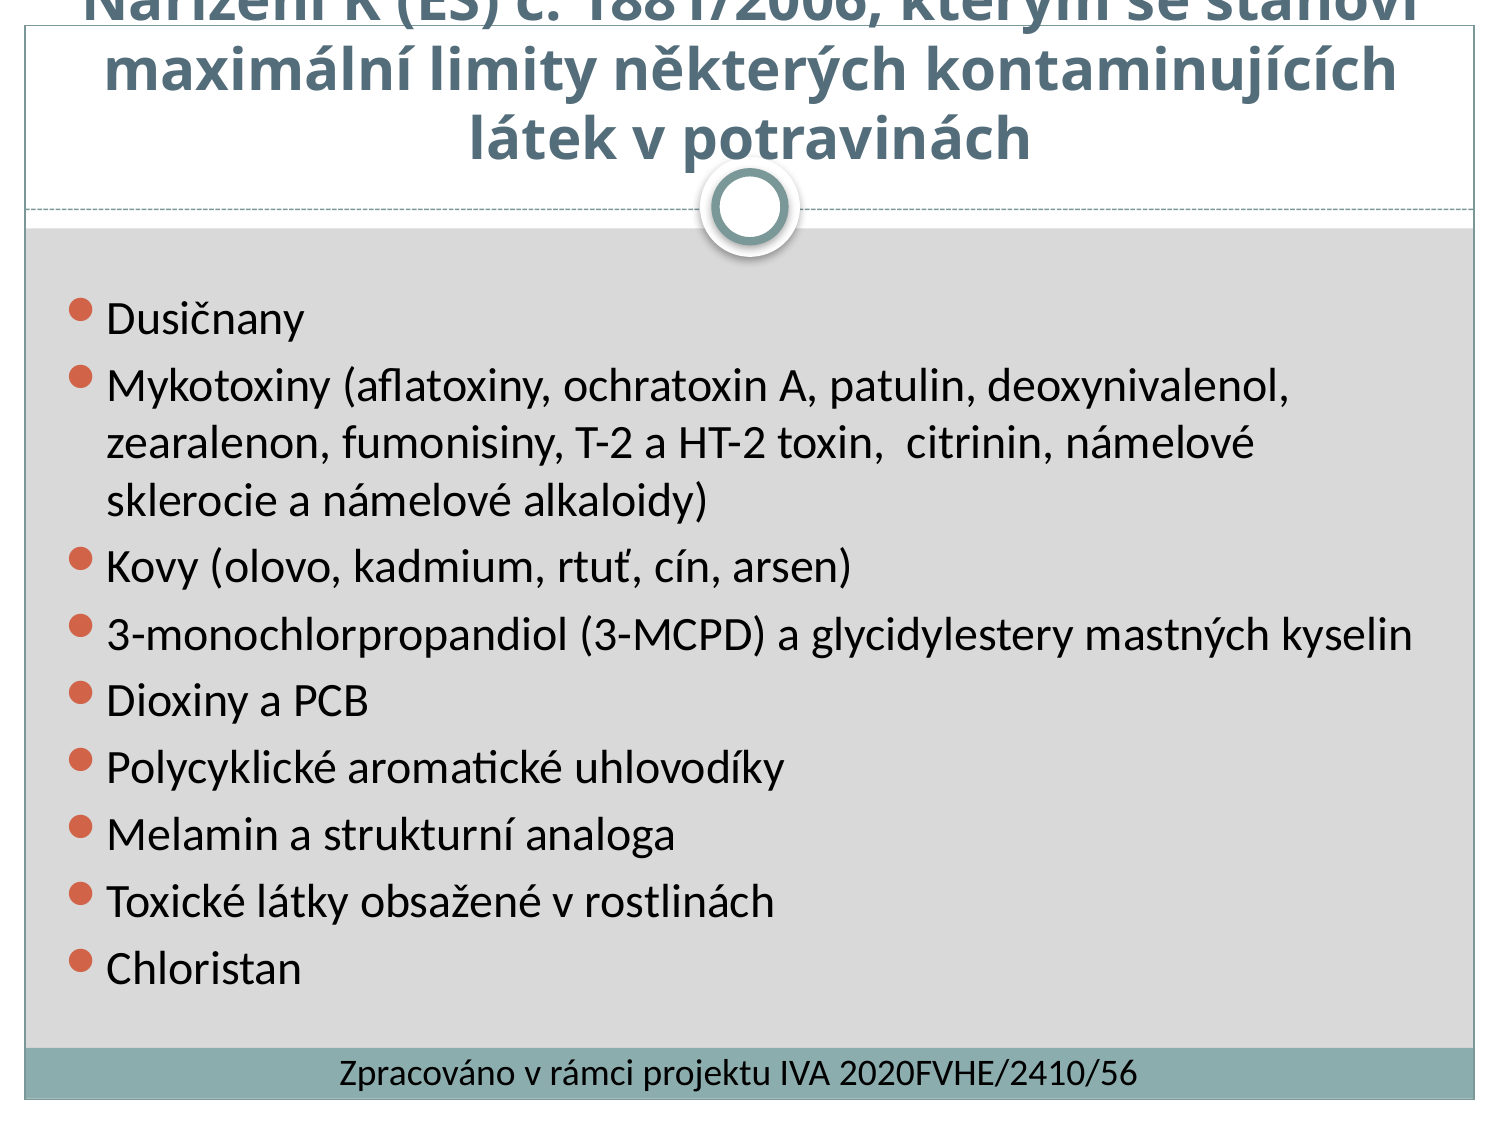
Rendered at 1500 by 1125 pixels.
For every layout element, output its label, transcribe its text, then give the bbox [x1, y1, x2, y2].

list Dusičnany Mykotoxiny (aflatoxiny, ochratoxin A, patulin, deoxynivalenol, zearalenon, fumonisiny, T-2 a HT-2 toxin, citrinin, námelové sklerocie a námelové alkaloidy) Kovy (olovo, kadmium, rtuť, cín, arsen) 3-monochlorpropandiol (3-MCPD) a glycidylestery mastných kyselin Dioxiny a PCB Polycyklické aromatické uhlovodíky Melamin a strukturní analoga Toxické látky obsažené v rostlinách Chloristan [50, 278, 1446, 1052]
text_box Nařízení K (ES) č. 1881/2006, kterým se stanoví maximální limity některých kontaminujících látek v potravinách [50, 54, 1451, 179]
text_box Zpracováno v rámci projektu IVA 2020FVHE/2410/56 [324, 1040, 1270, 1101]
